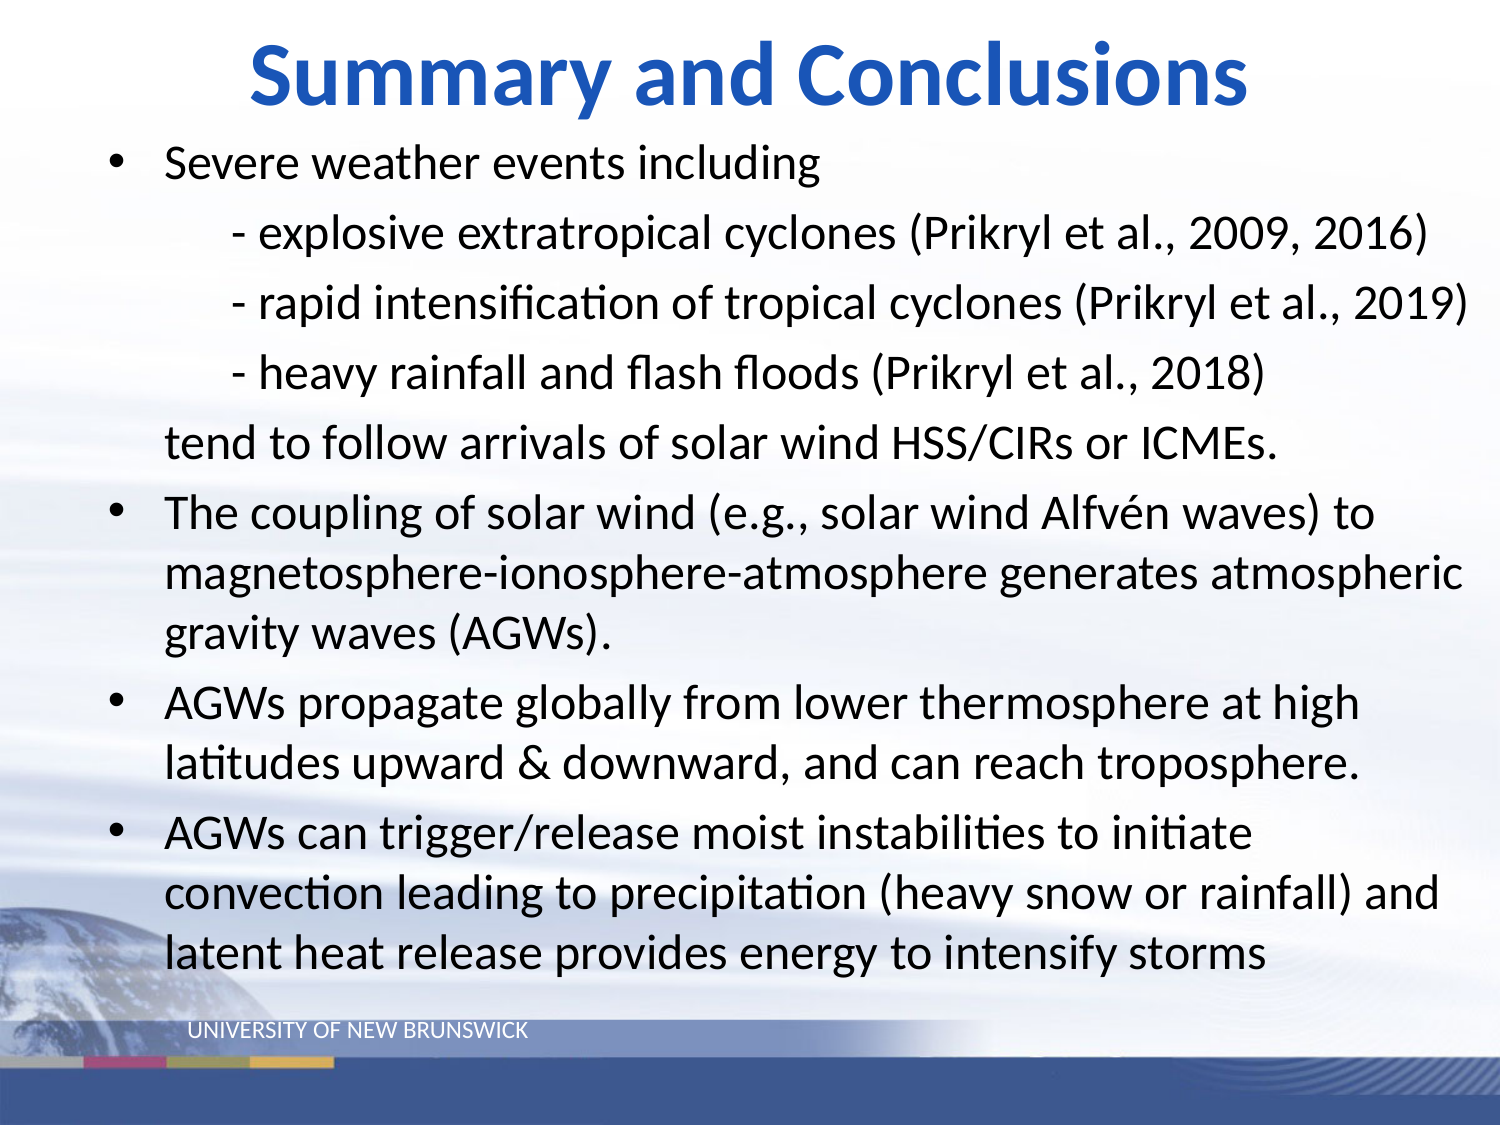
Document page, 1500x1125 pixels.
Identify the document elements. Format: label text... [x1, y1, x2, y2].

title Summary and Conclusions [74, 15, 1426, 123]
picture [0, 0, 1500, 1125]
list Severe weather events including - explosive extratropical cyclones (Prikryl et al., 2009, 2016) - rapid intensification of tropical cyclones (Prikryl et al., 2019) - heavy rainfall and flash floods (Prikryl et al., 2018) tend to follow arrivals of solar wind HSS/CIRs or ICMEs. The coupling of solar wind (e.g., solar wind Alfvén waves) to magnetosphere-ionosphere-atmosphere generates atmospheric gravity waves (AGWs). AGWs propagate globally from lower thermosphere at high latitudes upward & downward, and can reach troposphere. AGWs can trigger/release moist instabilities to initiate convection leading to precipitation (heavy snow or rainfall) and latent heat release provides energy to intensify storms [92, 122, 1500, 1020]
